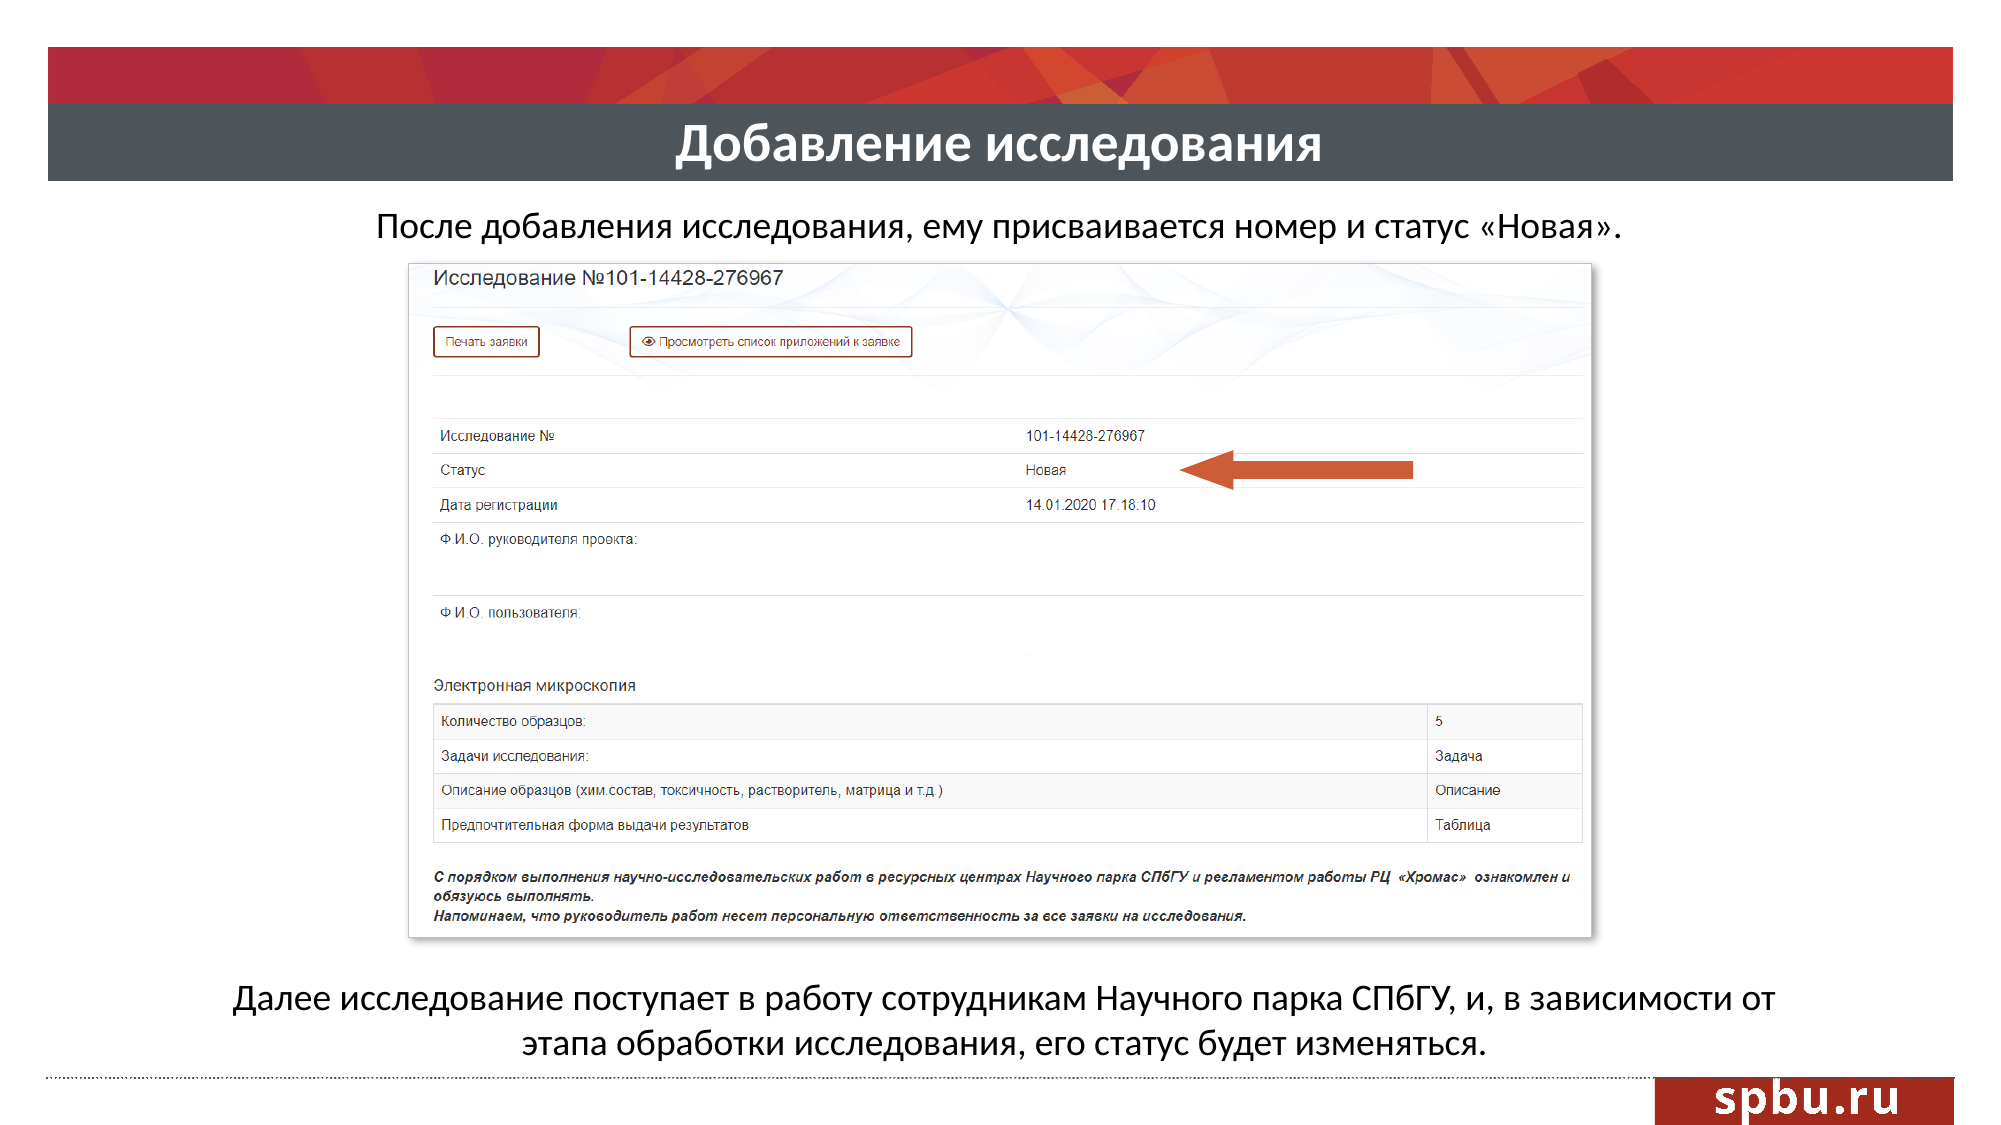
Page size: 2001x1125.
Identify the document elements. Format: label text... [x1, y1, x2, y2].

text_box Далее исследование поступает в работу сотрудникам Научного парка СПбГУ, и, в зависимости от этапа обработки исследования, его статус будет изменяться. [173, 965, 1837, 1071]
text_box Добавление исследования [54, 102, 1945, 177]
picture [0, 0, 2001, 1125]
text_box После добавления исследования, ему присваивается номер и статус «Новая». [54, 193, 1945, 254]
